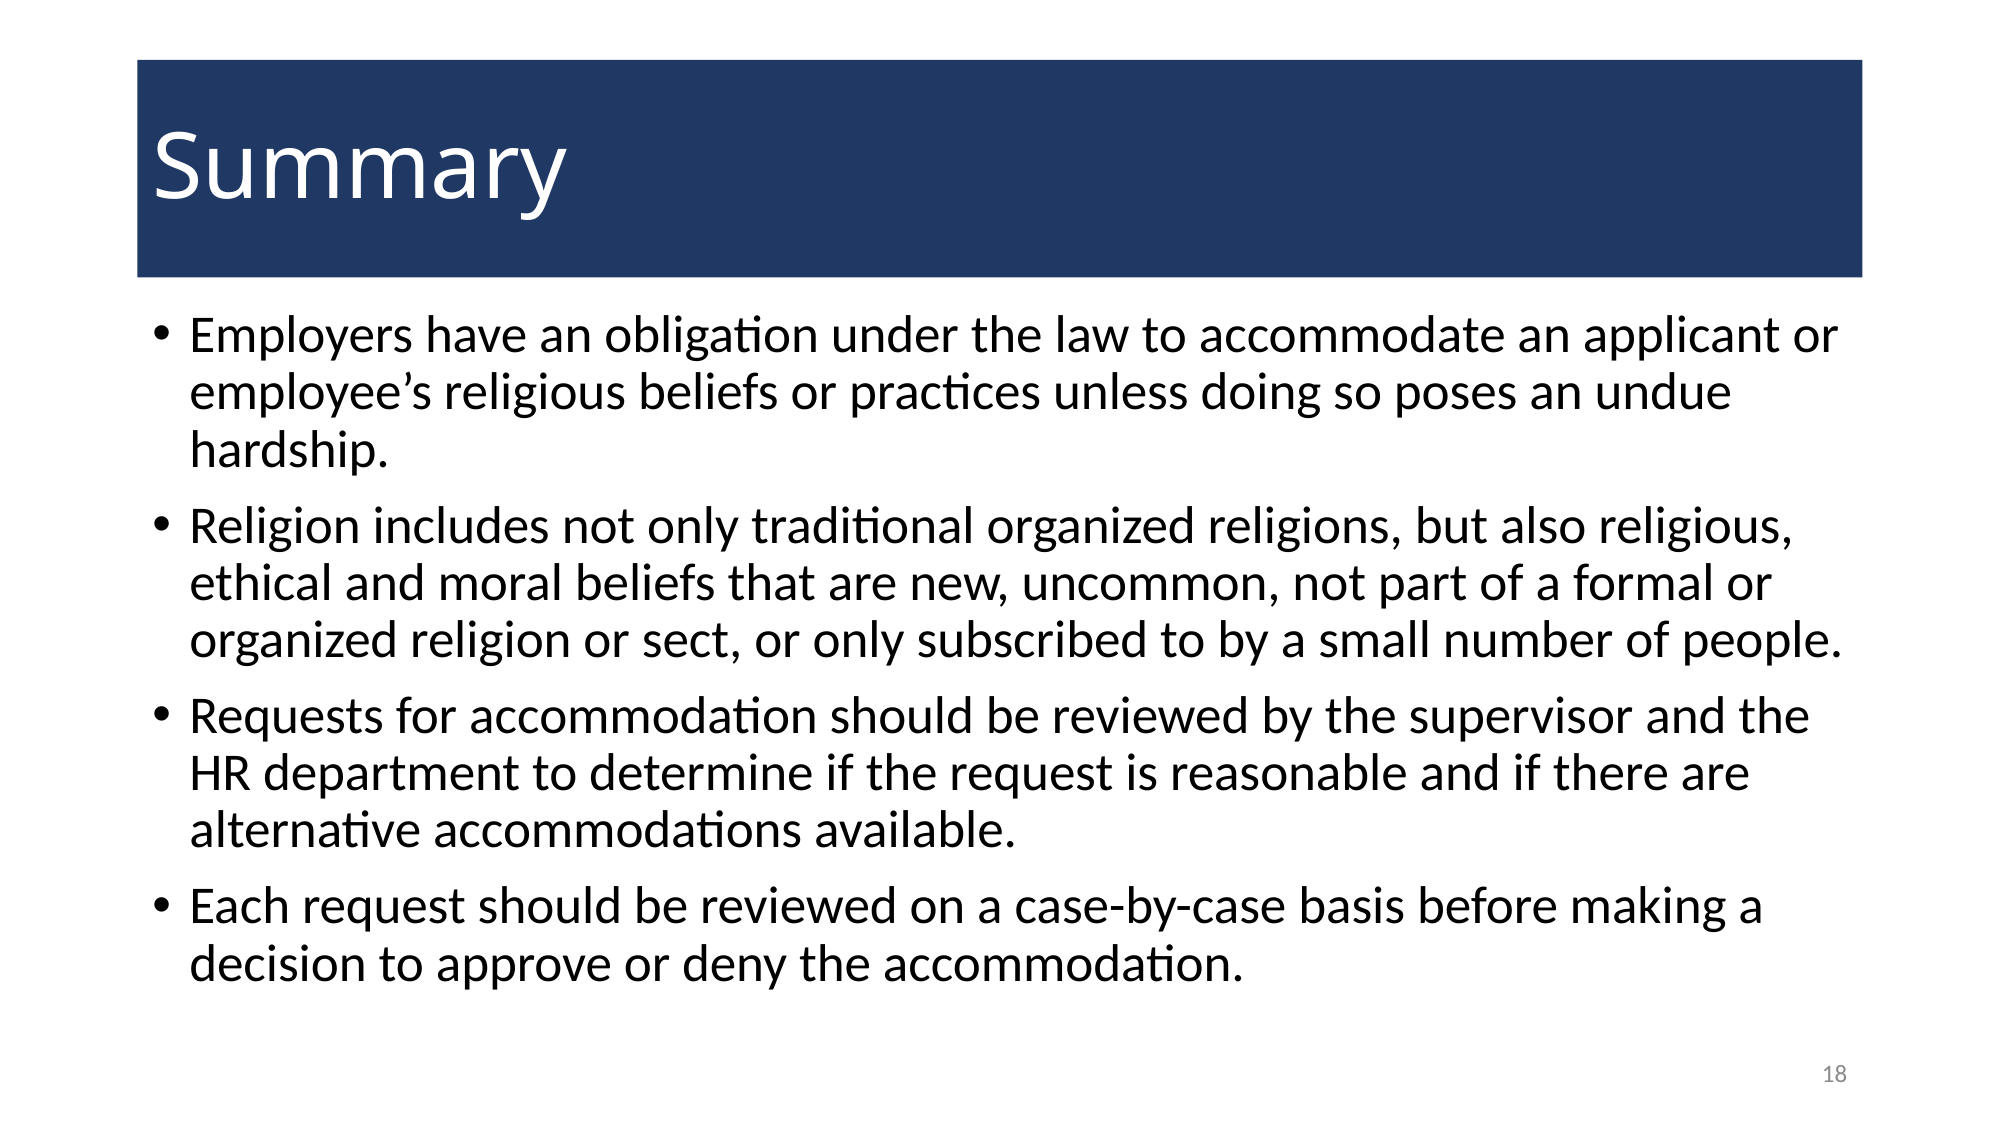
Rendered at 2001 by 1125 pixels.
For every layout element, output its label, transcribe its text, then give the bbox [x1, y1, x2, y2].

title Summary [137, 59, 1863, 278]
slide_number 18 [1412, 1042, 1863, 1103]
list Employers have an obligation under the law to accommodate an applicant or employee’s religious beliefs or practices unless doing so poses an undue hardship. Religion includes not only traditional organized religions, but also religious, ethical and moral beliefs that are new, uncommon, not part of a formal or organized religion or sect, or only subscribed to by a small number of people. Requests for accommodation should be reviewed by the supervisor and the HR department to determine if the request is reasonable and if there are alternative accommodations available. Each request should be reviewed on a case-by-case basis before making a decision to approve or deny the accommodation. [137, 299, 1863, 1066]
